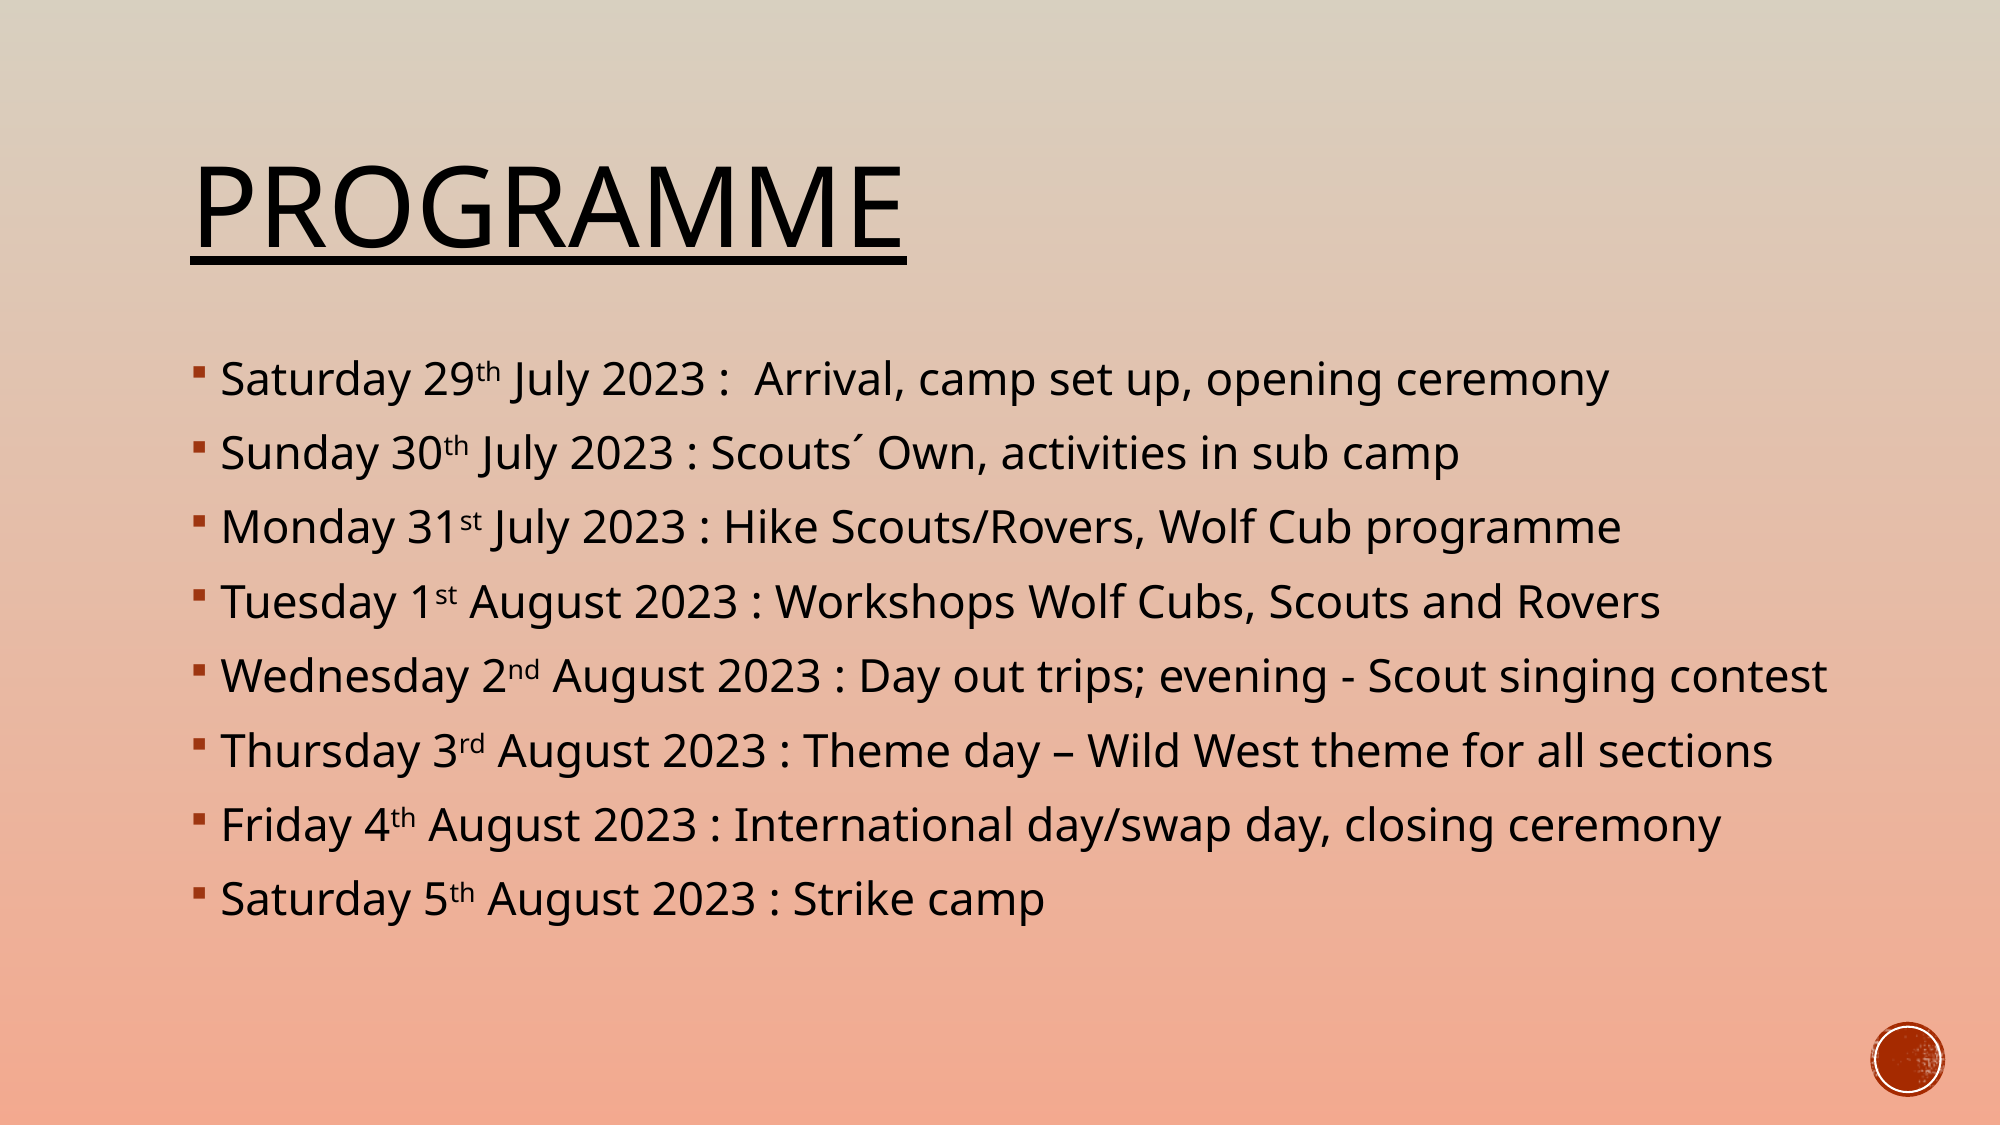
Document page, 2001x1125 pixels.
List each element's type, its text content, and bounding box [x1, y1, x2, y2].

list Saturday 29th July 2023 : Arrival, camp set up, opening ceremony Sunday 30th July 2023 : Scouts´ Own, activities in sub camp Monday 31st July 2023 : Hike Scouts/Rovers, Wolf Cub programme Tuesday 1st August 2023 : Workshops Wolf Cubs, Scouts and Rovers Wednesday 2nd August 2023 : Day out trips; evening - Scout singing contest Thursday 3rd August 2023 : Theme day – Wild West theme for all sections Friday 4th August 2023 : International day/swap day, closing ceremony Saturday 5th August 2023 : Strike camp [175, 348, 1937, 1013]
title Programme [175, 79, 1826, 344]
